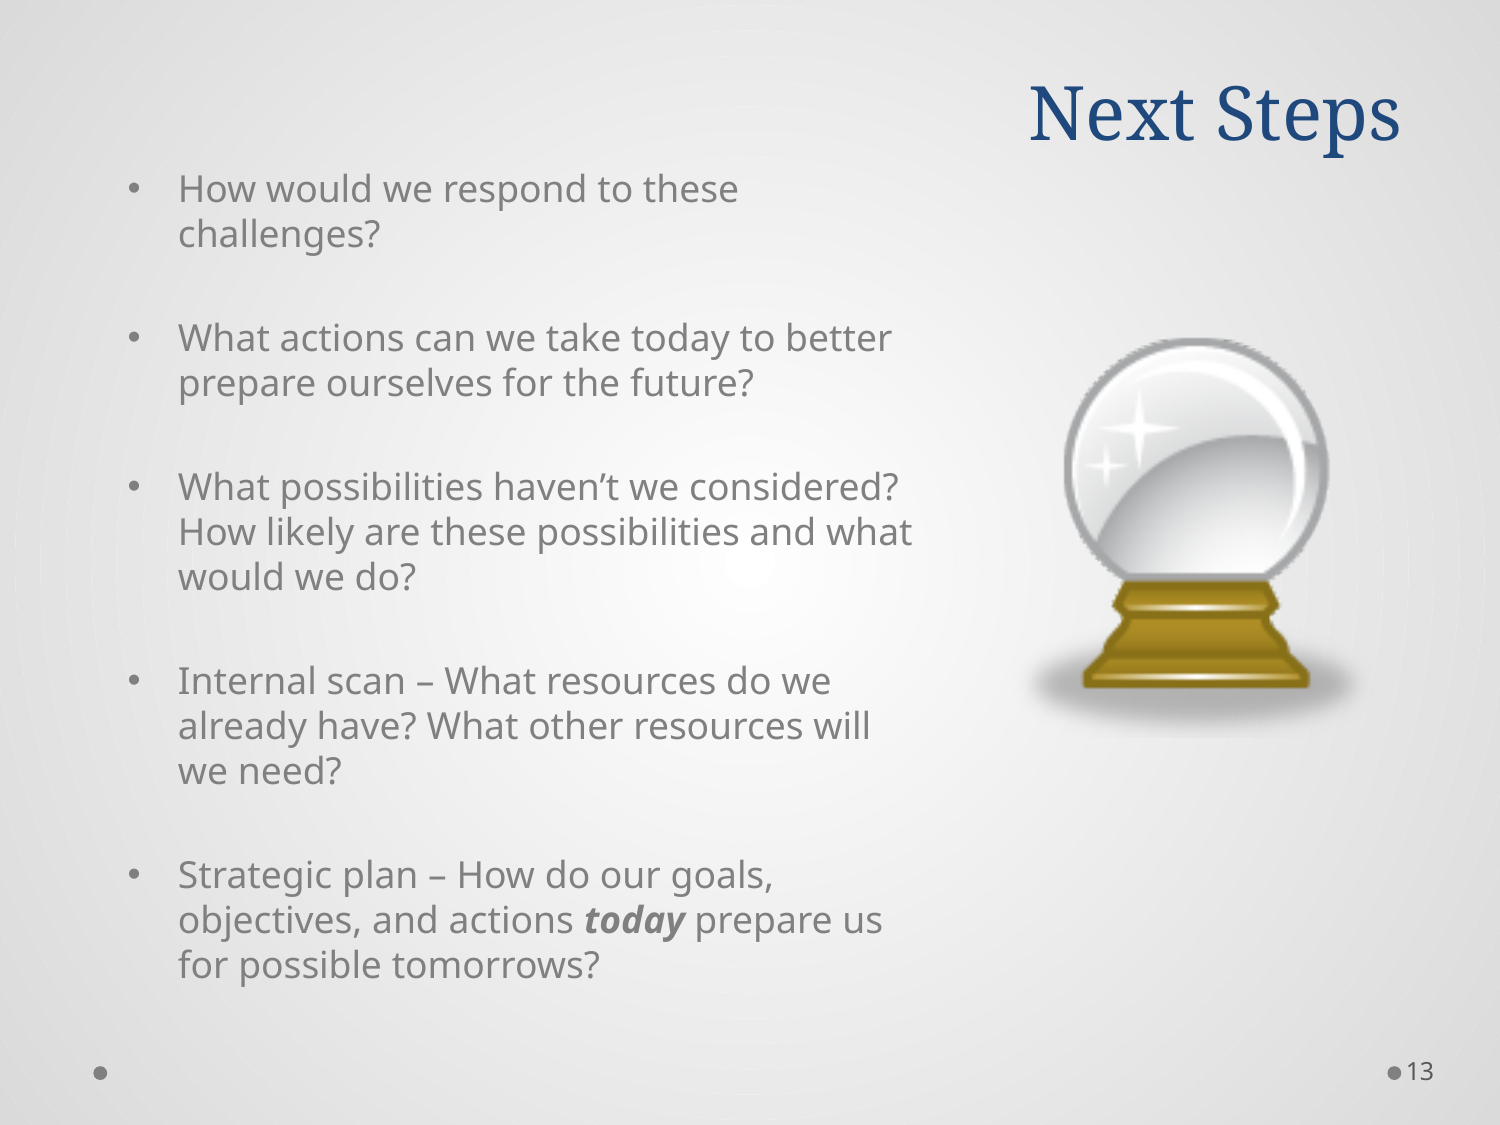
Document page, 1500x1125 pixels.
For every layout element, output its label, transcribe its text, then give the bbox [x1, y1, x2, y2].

slide_number 13 [1401, 1042, 1494, 1103]
title Next Steps [969, 43, 1463, 163]
list How would we respond to these challenges? What actions can we take today to better prepare ourselves for the future? What possibilities haven’t we considered? How likely are these possibilities and what would we do? Internal scan – What resources do we already have? What other resources will we need? Strategic plan – How do our goals, objectives, and actions today prepare us for possible tomorrows? [112, 157, 932, 1000]
picture [987, 324, 1401, 738]
